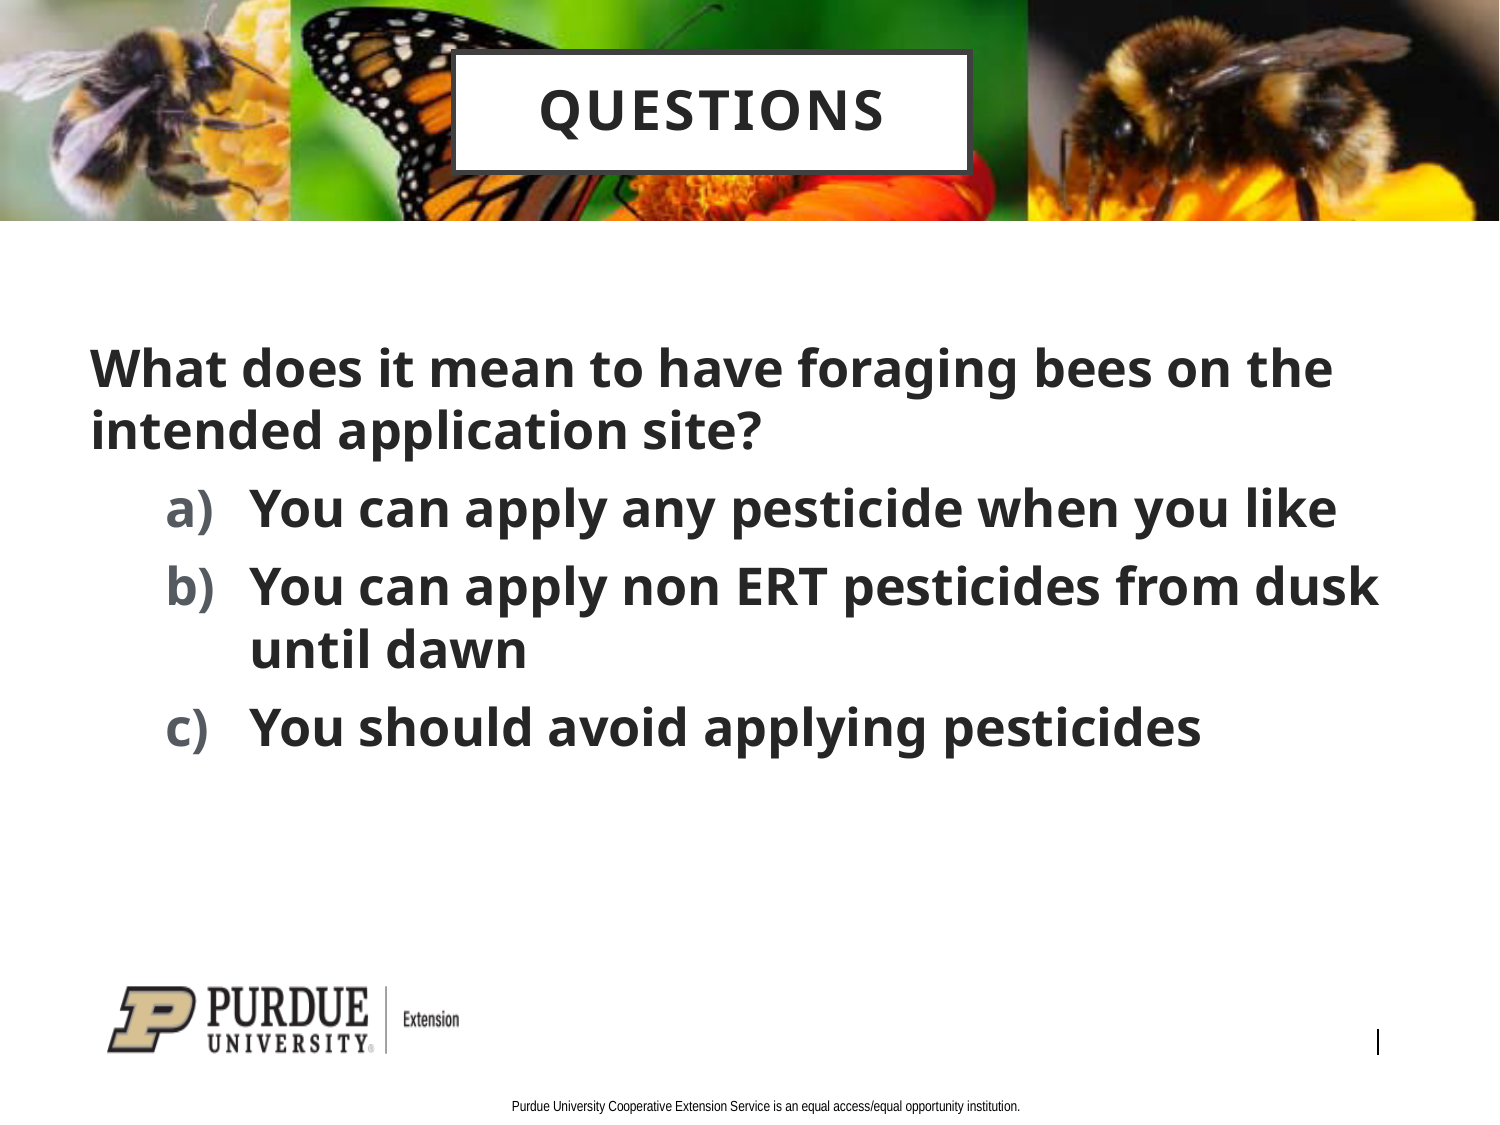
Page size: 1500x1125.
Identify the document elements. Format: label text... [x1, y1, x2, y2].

picture [0, 0, 1500, 221]
list What does it mean to have foraging bees on the intended application site? You can apply any pesticide when you like You can apply non ERT pesticides from dusk until dawn You should avoid applying pesticides [75, 327, 1425, 837]
